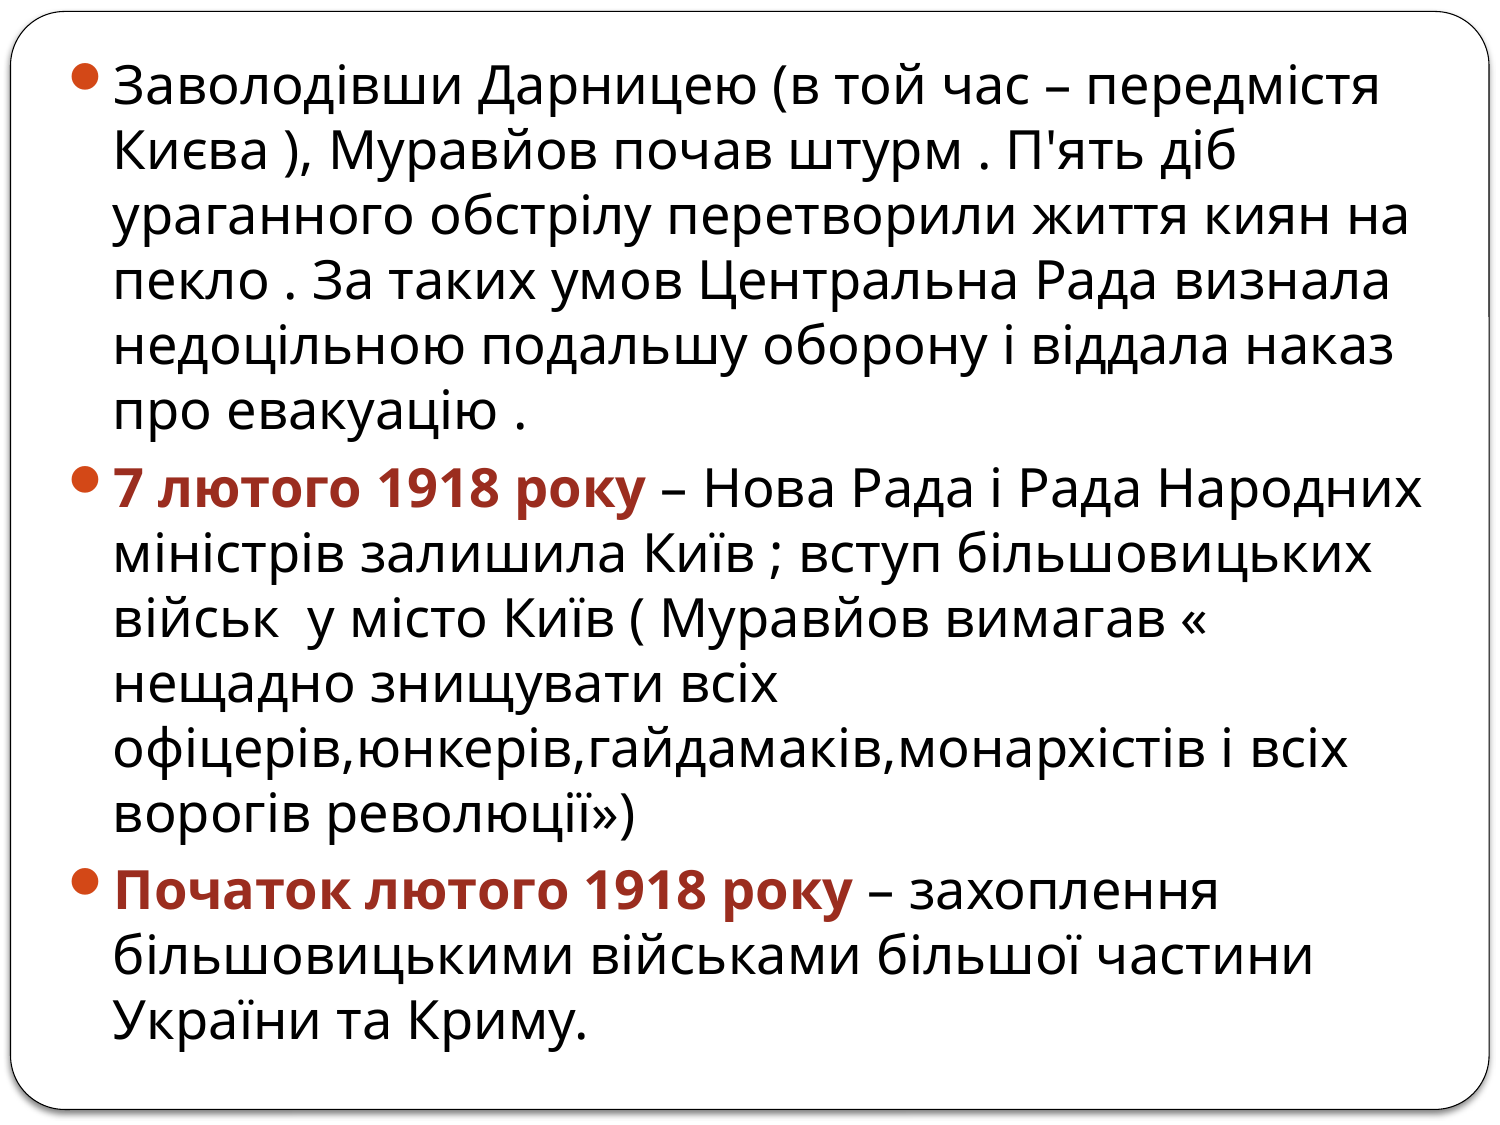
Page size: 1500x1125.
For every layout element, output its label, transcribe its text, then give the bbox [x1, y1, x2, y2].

list Заволодівши Дарницею (в той час – передмістя Києва ), Муравйов почав штурм . П'ять діб ураганного обстрілу перетворили життя киян на пекло . За таких умов Центральна Рада визнала недоцільною подальшу оборону і віддала наказ про евакуацію . 7 лютого 1918 року – Нова Рада і Рада Народних міністрів залишила Київ ; вступ більшовицьких військ у місто Київ ( Муравйов вимагав « нещадно знищувати всіх офіцерів,юнкерів,гайдамаків,монархістів і всіх ворогів революції») Початок лютого 1918 року – захоплення більшовицькими військами більшої частини України та Криму. [53, 42, 1447, 1071]
